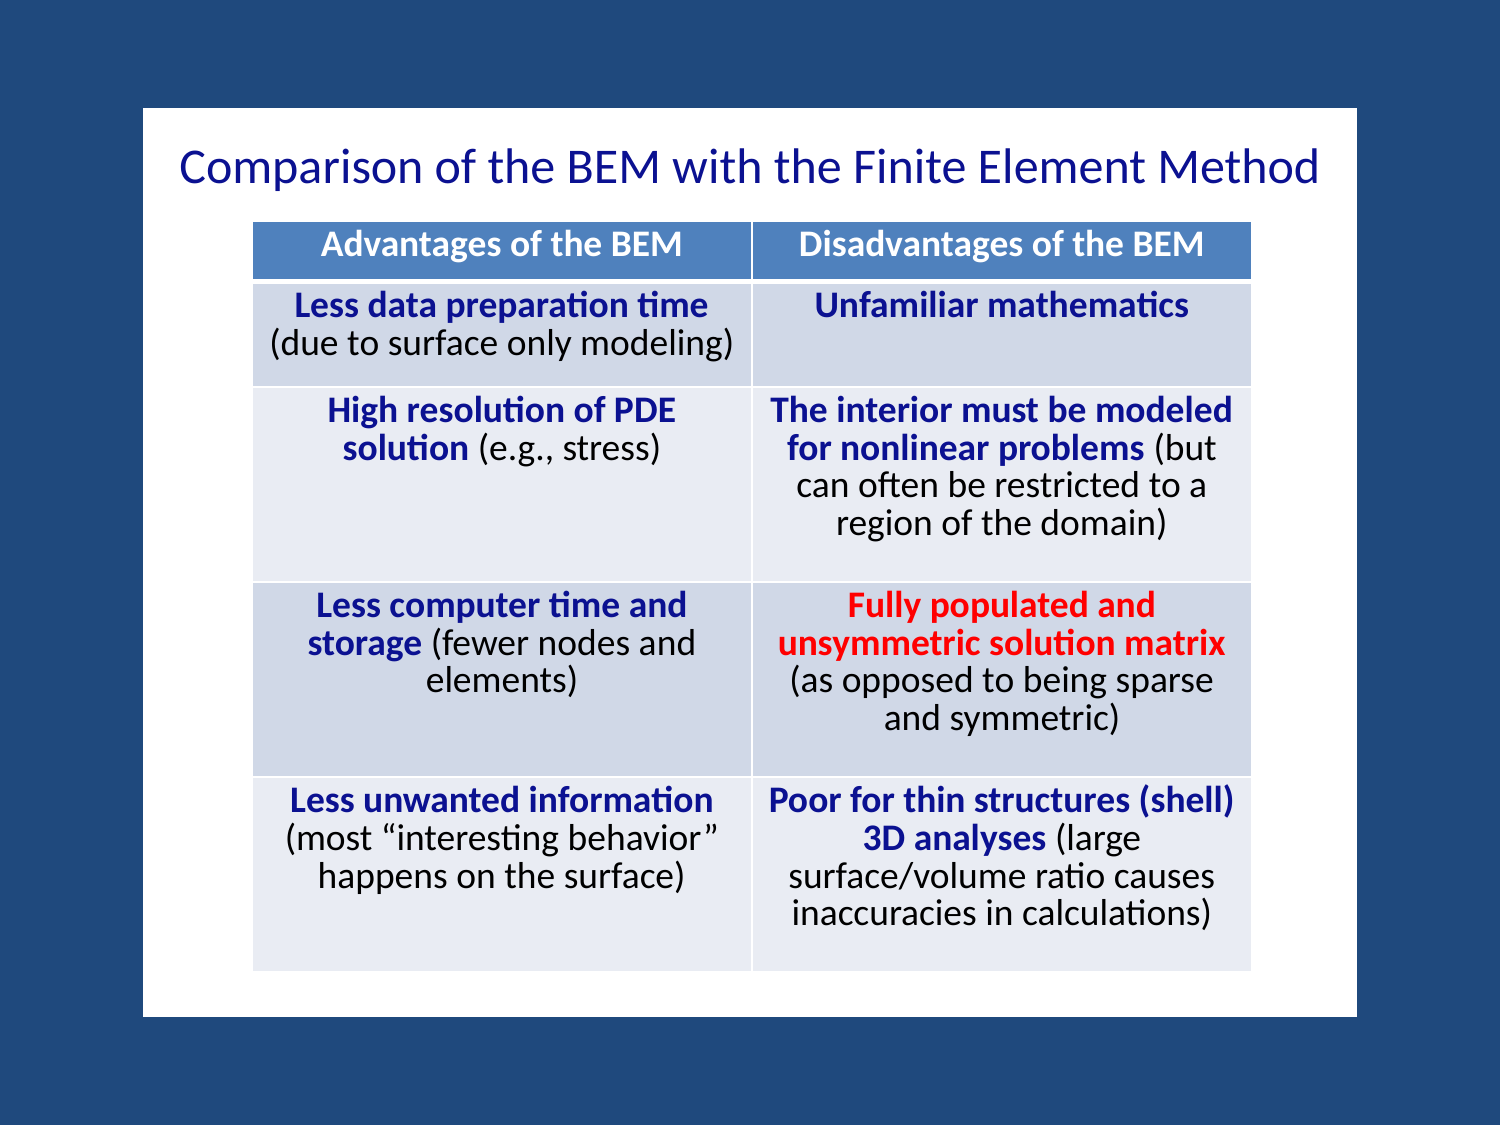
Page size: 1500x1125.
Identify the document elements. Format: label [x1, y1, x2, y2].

picture [143, 107, 1357, 1018]
